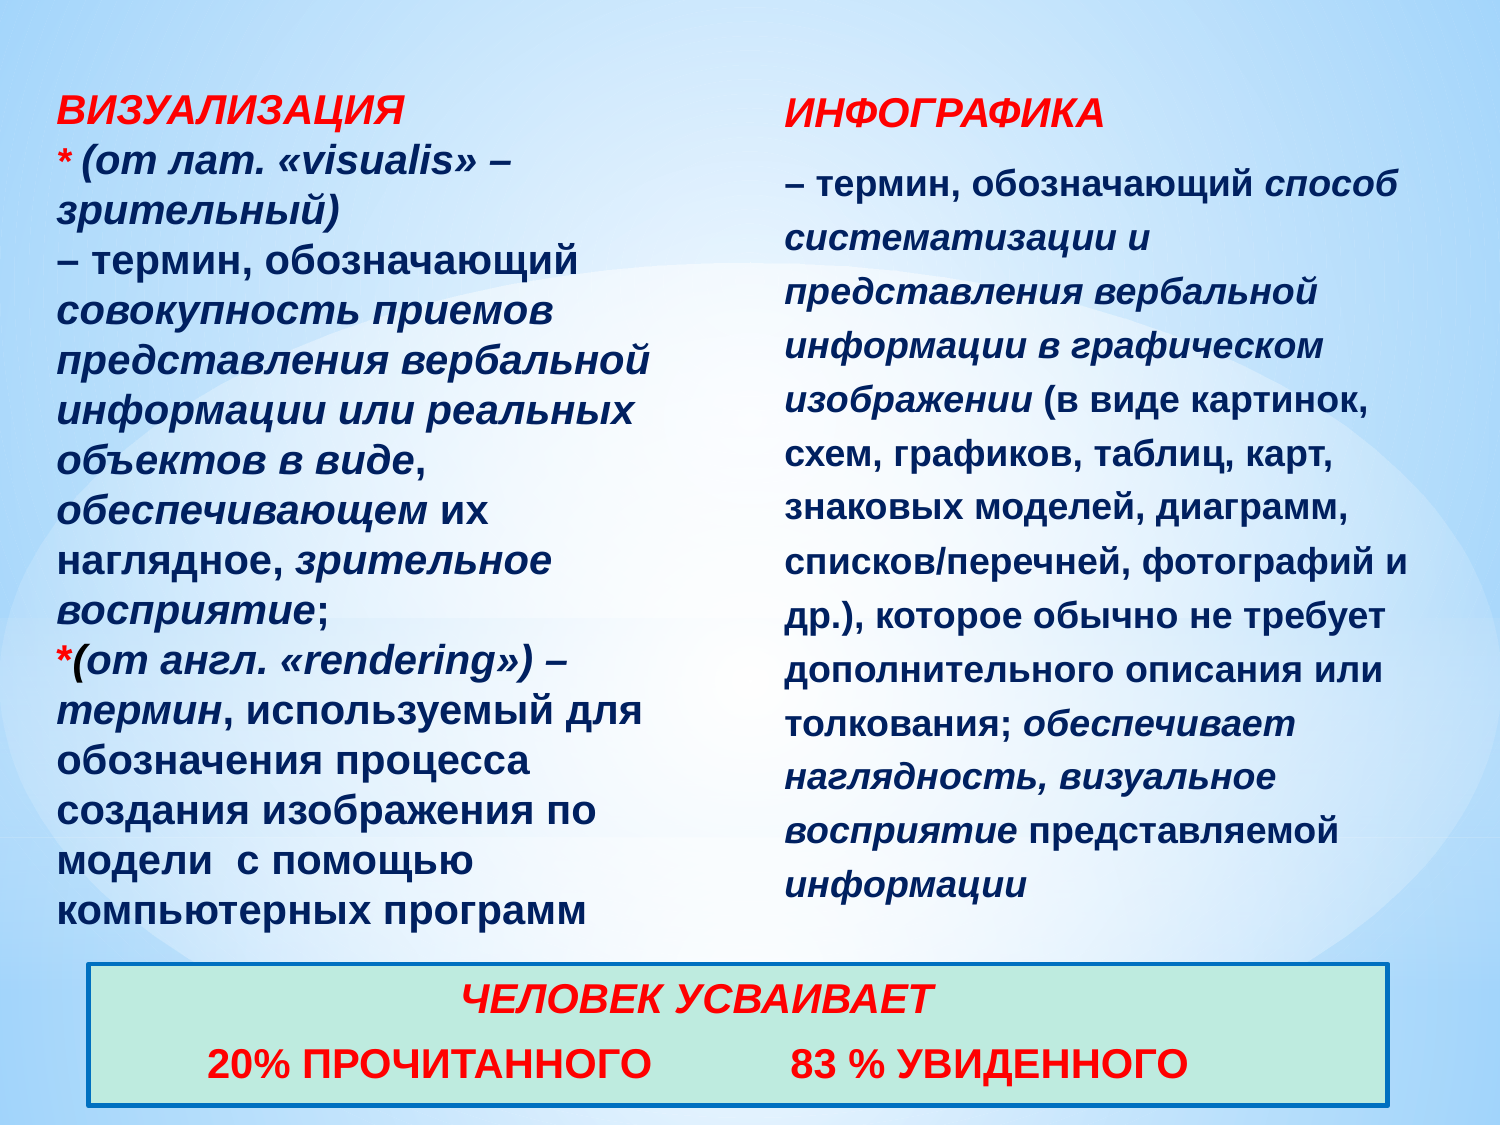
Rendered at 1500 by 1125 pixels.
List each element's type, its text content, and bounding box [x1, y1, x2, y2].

title ВИЗУАЛИЗАЦИЯ * (от лат. «visualis» – зрительный) – термин, обозначающий совокупность приемов представления вербальной информации или реальных объектов в виде, обеспечивающем их наглядное, зрительное восприятие; *(от англ. «rendering») – термин, используемый для обозначения процесса создания изображения по модели с помощью компьютерных программ [41, 78, 727, 941]
list ЧЕЛОВЕК УСВАИВАЕТ 20% ПРОЧИТАННОГО 83 % УВИДЕННОГО [88, 964, 1388, 1106]
list ИНФОГРАФИКА – термин, обозначающий способ систематизации и представления вербальной информации в графическом изображении (в виде картинок, схем, графиков, таблиц, карт, знаковых моделей, диаграмм, списков/перечней, фотографий и др.), которое обычно не требует дополнительного описания или толкования; обеспечивает наглядность, визуальное восприятие представляемой информации [761, 66, 1447, 929]
